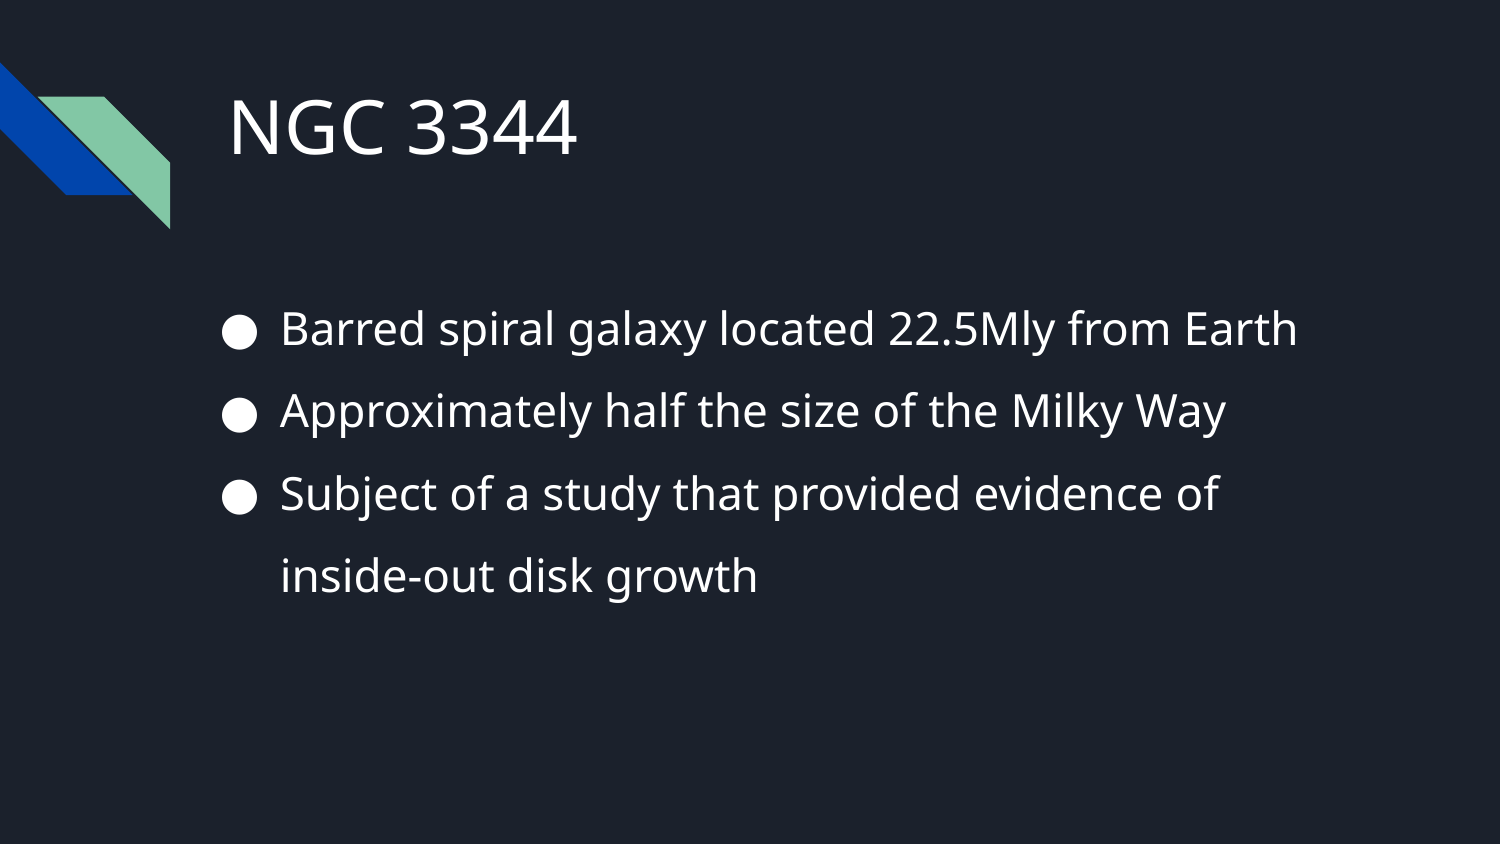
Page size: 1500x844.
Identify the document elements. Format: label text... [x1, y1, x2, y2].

list Barred spiral galaxy located 22.5Mly from Earth Approximately half the size of the Milky Way Subject of a study that provided evidence of inside-out disk growth [190, 257, 1381, 735]
title NGC 3344 [212, 64, 1438, 215]
